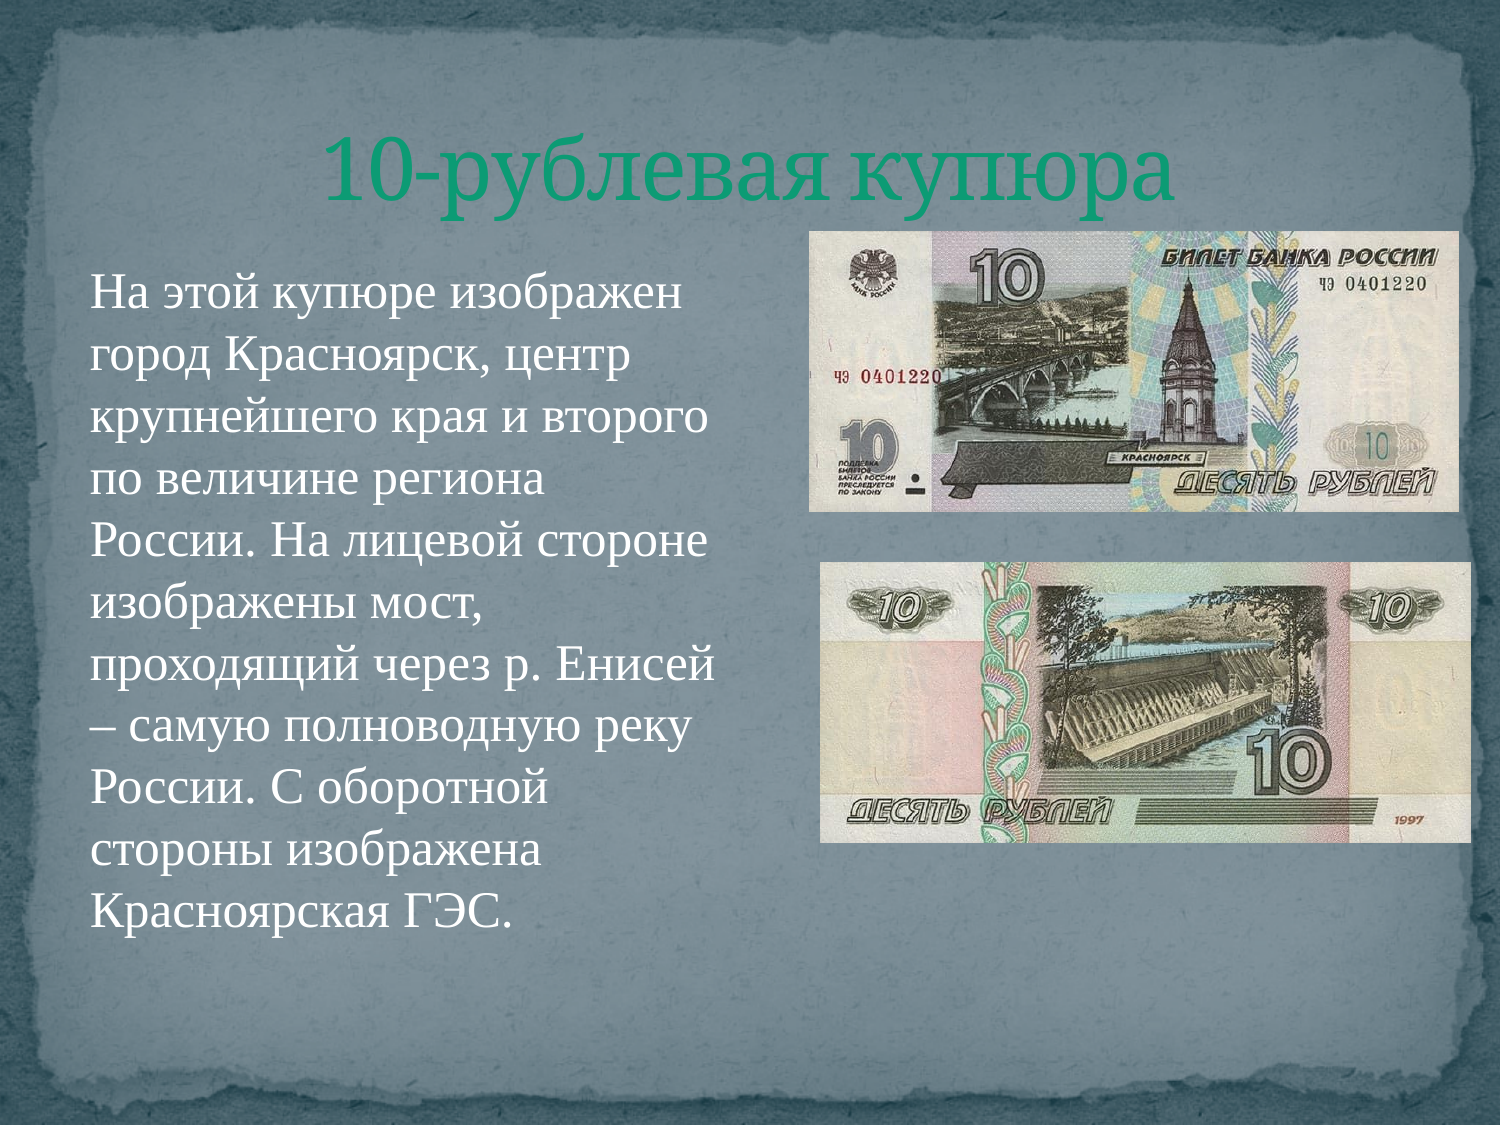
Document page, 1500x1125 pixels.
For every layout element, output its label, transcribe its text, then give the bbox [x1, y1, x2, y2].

title 10-рублевая купюра [74, 24, 1425, 225]
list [811, 234, 1457, 510]
picture [820, 562, 1471, 843]
list На этой купюре изображен город Красноярск, центр крупнейшего края и второго по величине региона России. На лицевой стороне изображены мост, проходящий через р. Енисей – самую полноводную реку России. С оборотной стороны изображена Красноярская ГЭС. [75, 249, 741, 1000]
